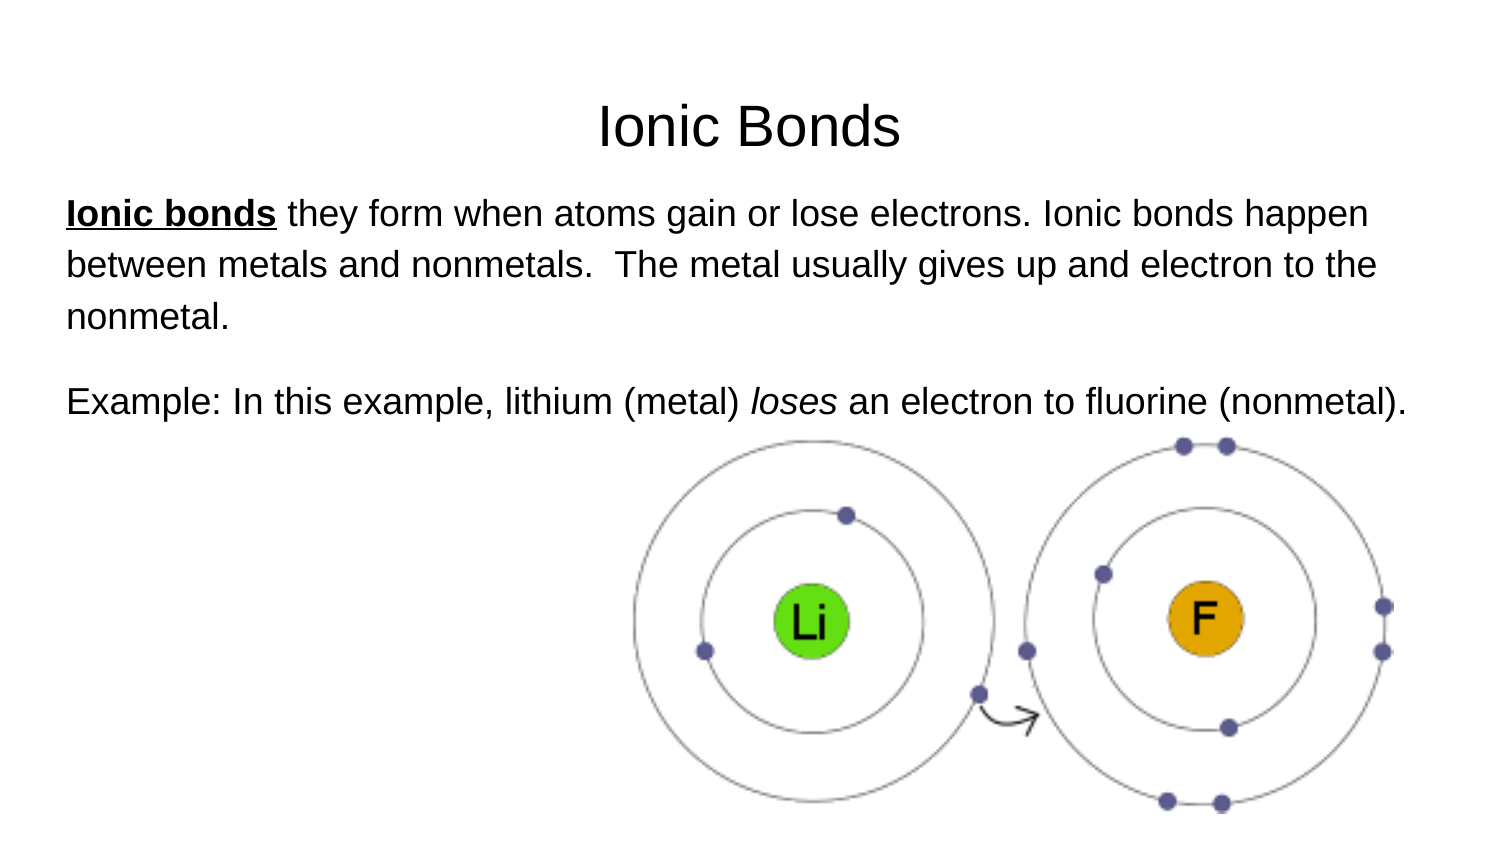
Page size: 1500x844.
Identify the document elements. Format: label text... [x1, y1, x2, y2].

list Ionic bonds they form when atoms gain or lose electrons. Ionic bonds happen between metals and nonmetals. The metal usually gives up and electron to the nonmetal. Example: In this example, lithium (metal) loses an electron to fluorine (nonmetal). [51, 166, 1449, 728]
picture [629, 431, 1394, 815]
title Ionic Bonds [51, 72, 1449, 166]
